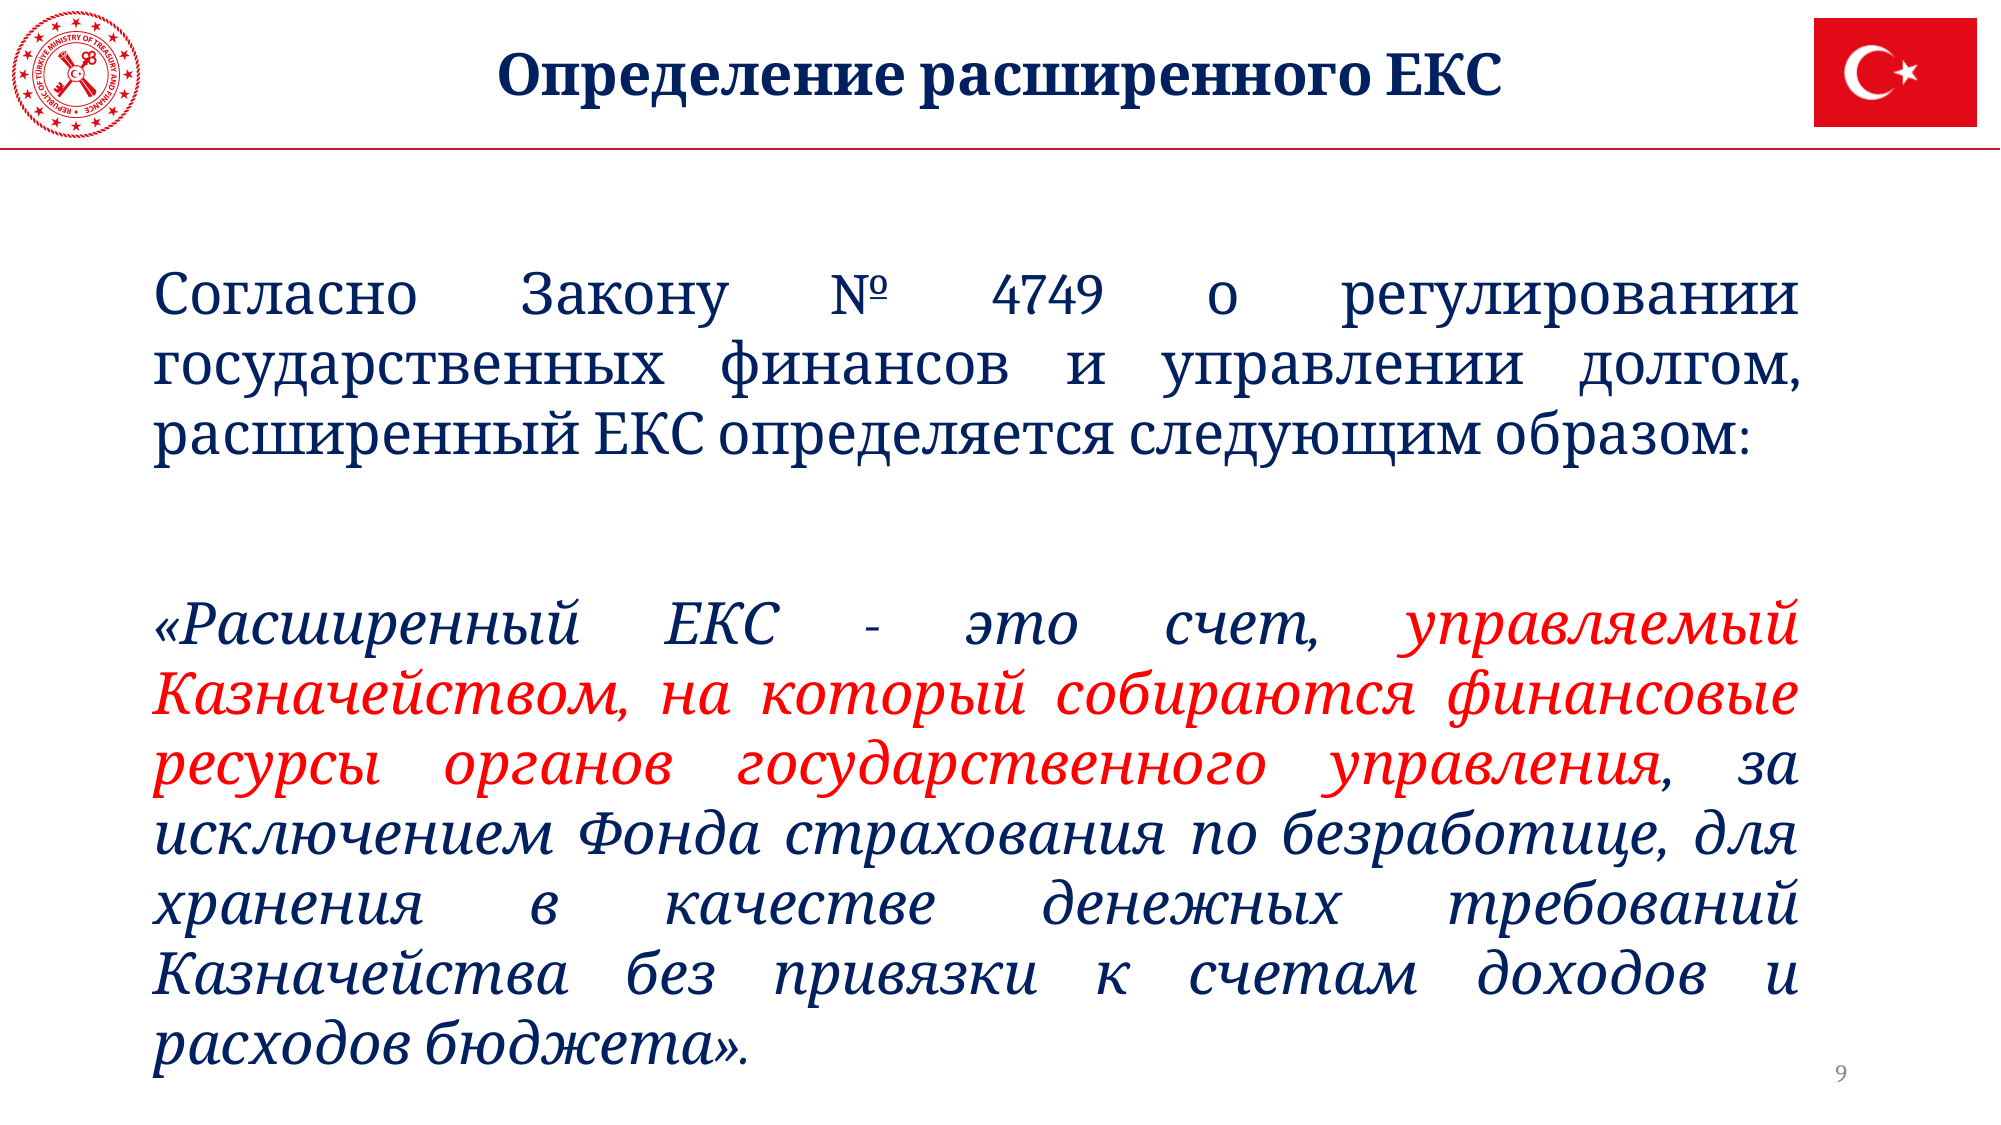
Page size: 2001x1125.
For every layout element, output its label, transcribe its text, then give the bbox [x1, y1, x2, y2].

picture [12, 11, 140, 138]
table_header [0, 0, 2000, 148]
slide_number 9 [1815, 1042, 1863, 1103]
text_box Определение расширенного ЕКС [158, 29, 1814, 115]
text_box Согласно Закону № 4749 о регулировании государственных финансов и управлении долгом, расширенный ЕКС определяется следующим образом: «Расширенный ЕКС - это счет, управляемый Казначейством, на который собираются финансовые ресурсы органов государственного управления, за исключением Фонда страхования по безработице, для хранения в качестве денежных требований Казначейства без привязки к счетам доходов и расходов бюджета». [139, 248, 1815, 1125]
picture [1814, 18, 1977, 127]
